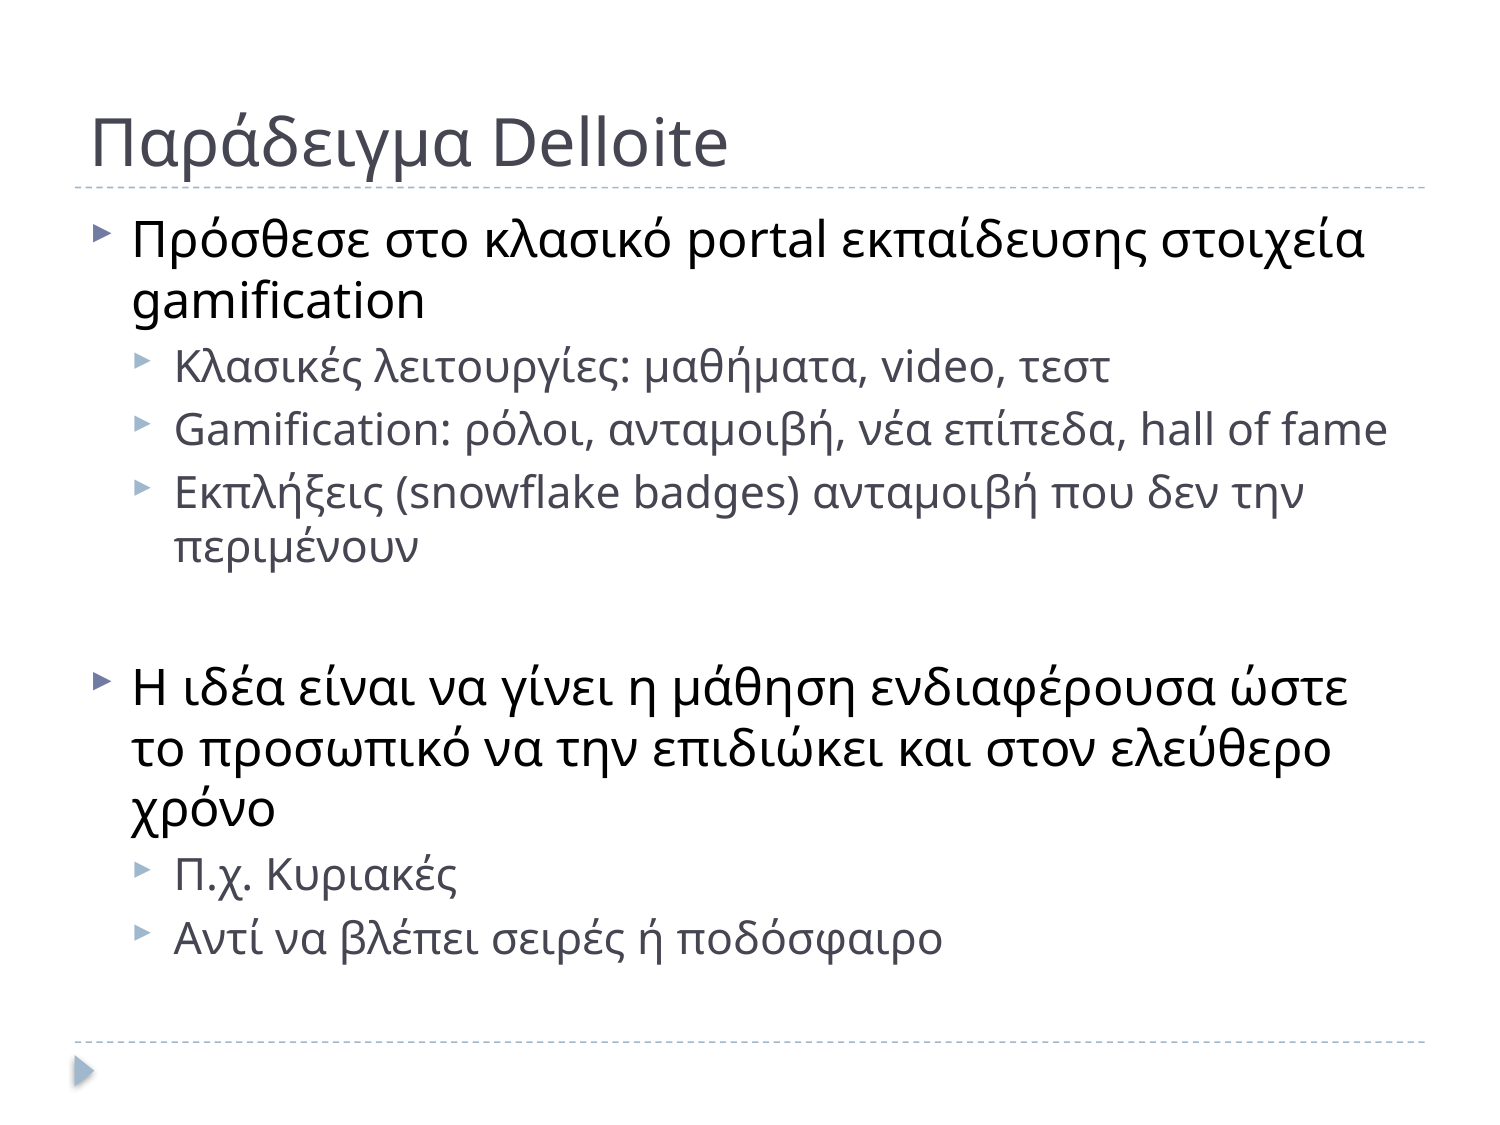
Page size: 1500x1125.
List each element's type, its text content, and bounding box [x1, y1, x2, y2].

title Παράδειγμα Delloite [75, 24, 1425, 188]
list Πρόσθεσε στο κλασικό portal εκπαίδευσης στοιχεία gamification Κλασικές λειτουργίες: μαθήματα, video, τεστ Gamification: ρόλοι, ανταμοιβή, νέα επίπεδα, hall of fame Εκπλήξεις (snowflake badges) ανταμοιβή που δεν την περιμένουν Η ιδέα είναι να γίνει η μάθηση ενδιαφέρουσα ώστε το προσωπικό να την επιδιώκει και στον ελεύθερο χρόνο Π.χ. Κυριακές Αντί να βλέπει σειρές ή ποδόσφαιρο [75, 200, 1425, 1010]
